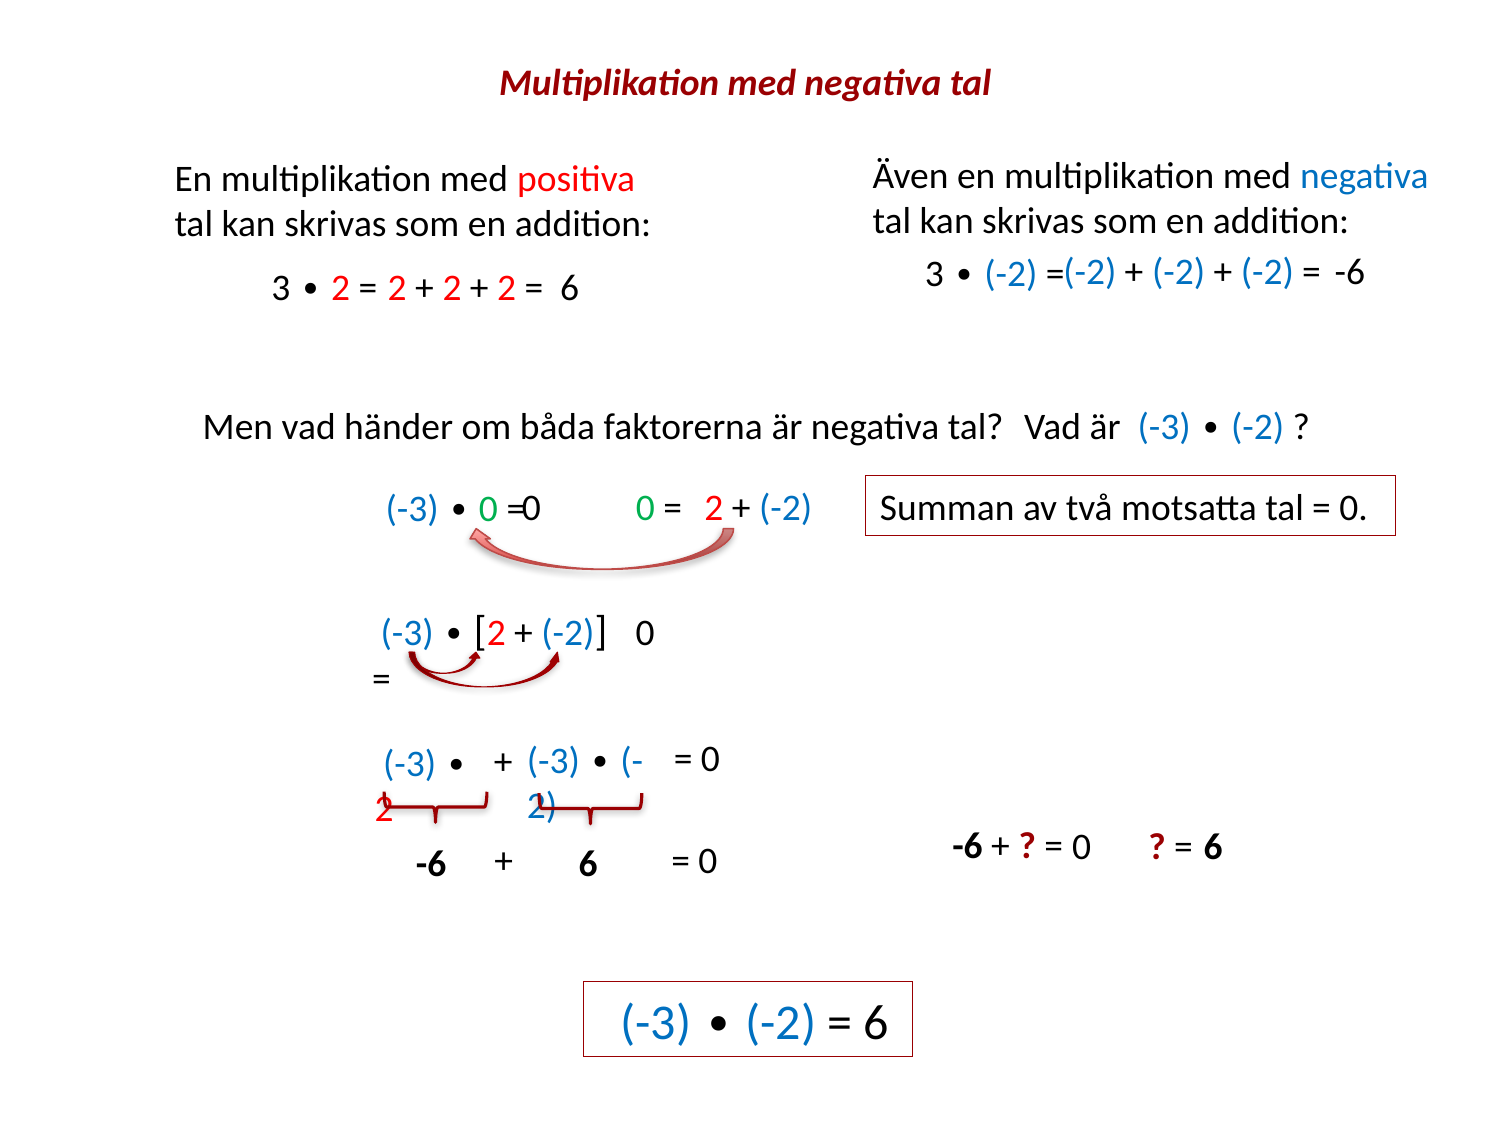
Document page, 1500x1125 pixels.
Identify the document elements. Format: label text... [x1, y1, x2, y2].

text_box [429, 651, 481, 675]
text_box = 0 [658, 726, 748, 787]
text_box 2 + 2 + 2 = [372, 255, 545, 316]
text_box [469, 527, 735, 571]
text_box 0 [507, 476, 584, 536]
text_box 0 = [621, 475, 664, 536]
text_box = 0 [656, 828, 780, 889]
text_box ? [558, 828, 642, 889]
text_box + [479, 729, 512, 790]
text_box 0 [1057, 814, 1133, 874]
text_box (-3) ∙ 0 = [362, 476, 557, 581]
text_box En multiplikation med positiva tal kan skrivas som en addition: [159, 146, 750, 252]
text_box 6 [1188, 814, 1265, 875]
text_box ? = [1133, 814, 1188, 874]
text_box -6 [392, 831, 476, 892]
text_box [536, 793, 644, 826]
text_box -6 + ? = [928, 813, 1169, 874]
text_box (-3) ∙ 2 [359, 731, 502, 836]
text_box Men vad händer om båda faktorerna är negativa tal? [187, 394, 1009, 455]
text_box 3 ∙ (-2) = [910, 248, 1096, 347]
text_box 6 [555, 831, 639, 892]
text_box (-3) ∙ (-2) = 6 [583, 981, 913, 1057]
text_box Multiplikation med negativa tal [484, 50, 1016, 110]
text_box + [479, 828, 526, 889]
text_box Även en multiplikation med negativa tal kan skrivas som en addition: [857, 143, 1449, 248]
text_box -6 [1319, 248, 1396, 300]
text_box [408, 651, 560, 688]
text_box Vad är (-3) ∙ (-2) ? [1009, 394, 1325, 455]
text_box 0 [620, 600, 697, 661]
text_box 2 + (-2) [664, 475, 836, 536]
text_box (-2) + (-2) + (-2) = [1048, 248, 1319, 300]
text_box Summan av två motsatta tal = 0. [865, 475, 1396, 536]
text_box [382, 791, 490, 825]
text_box 6 [545, 255, 608, 316]
text_box (-3) ∙ (-2) [512, 728, 684, 834]
text_box 3 ∙ 2 = [256, 255, 411, 361]
text_box (-3) ∙ [2 + (-2)] = [357, 596, 644, 707]
